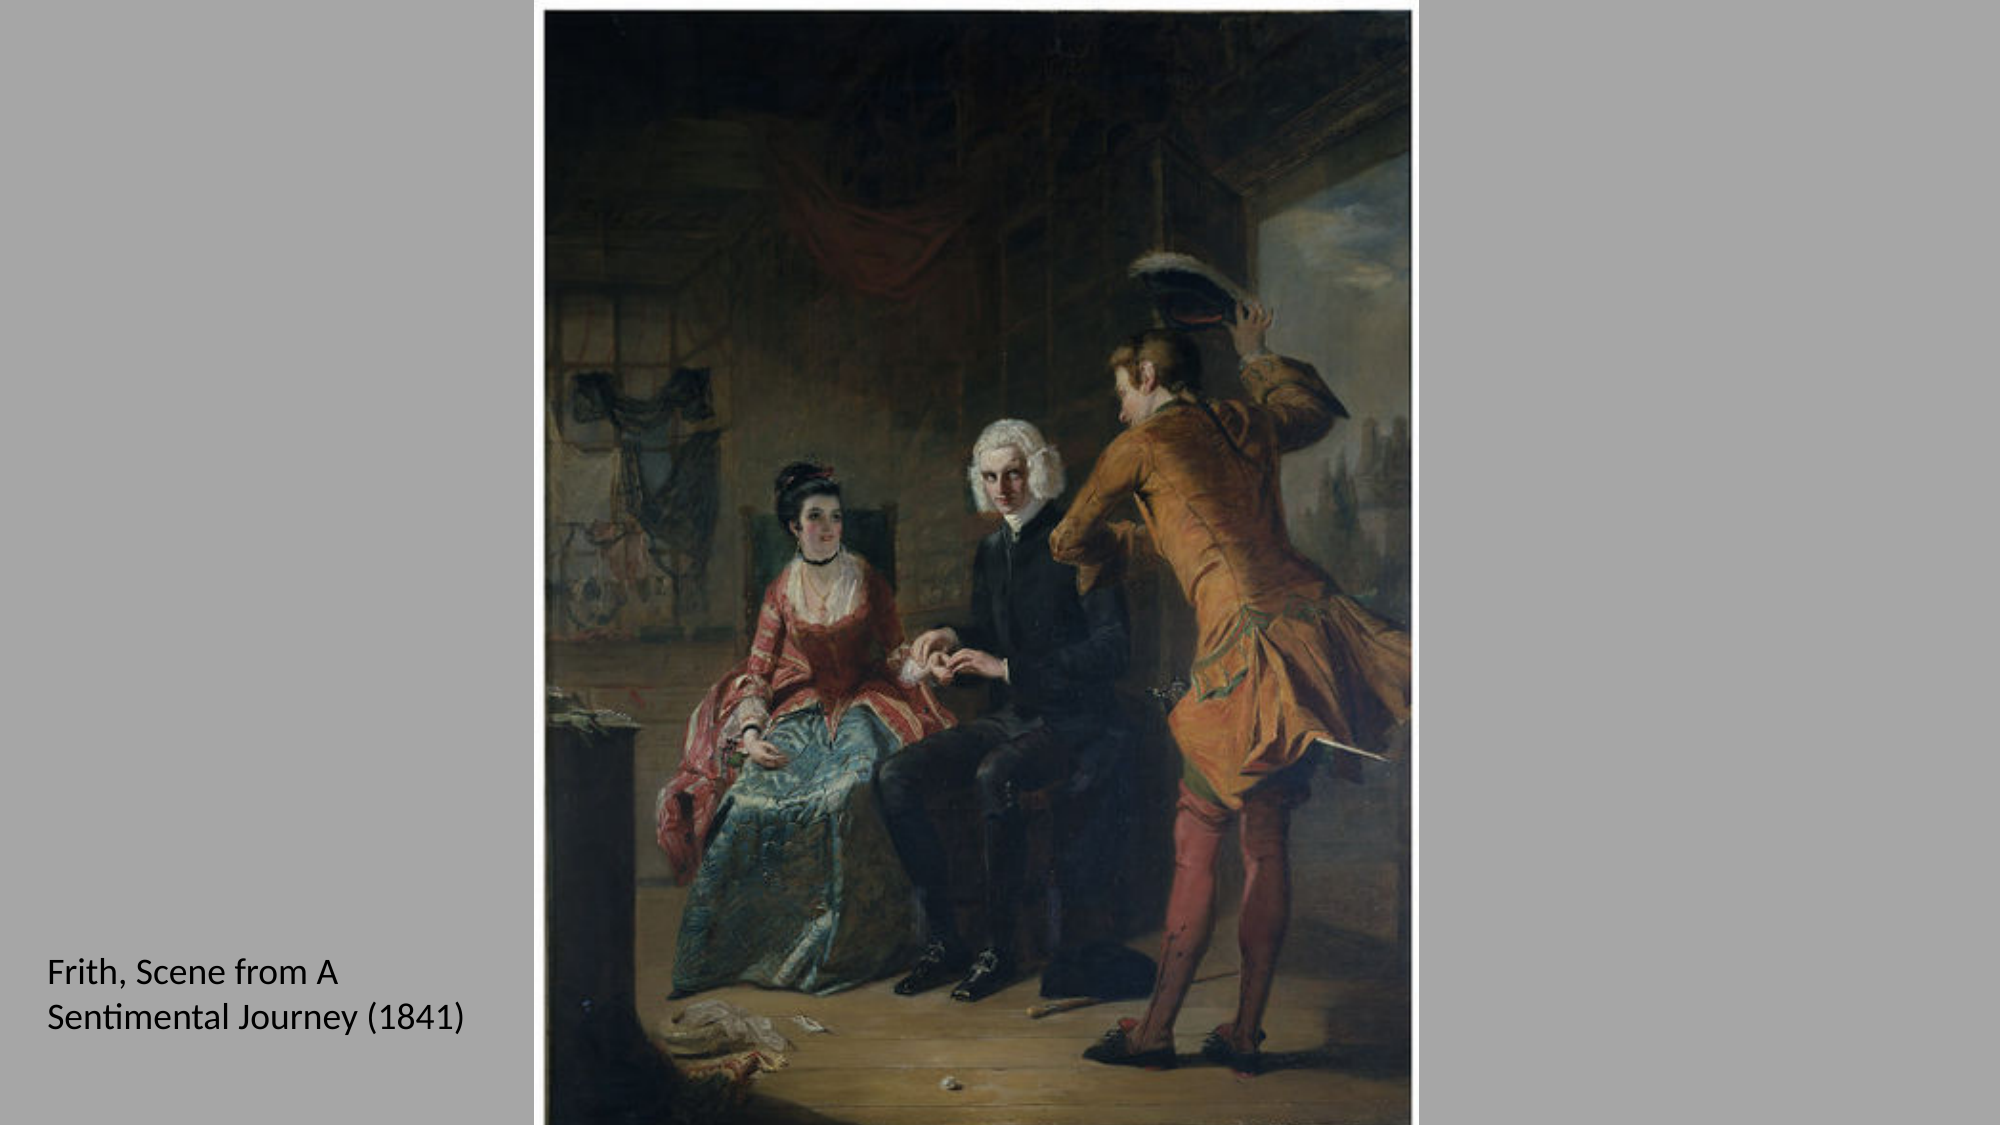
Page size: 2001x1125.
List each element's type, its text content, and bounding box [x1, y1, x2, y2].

picture [534, 0, 1419, 1125]
text_box Frith, Scene from A Sentimental Journey (1841) [32, 939, 508, 1045]
